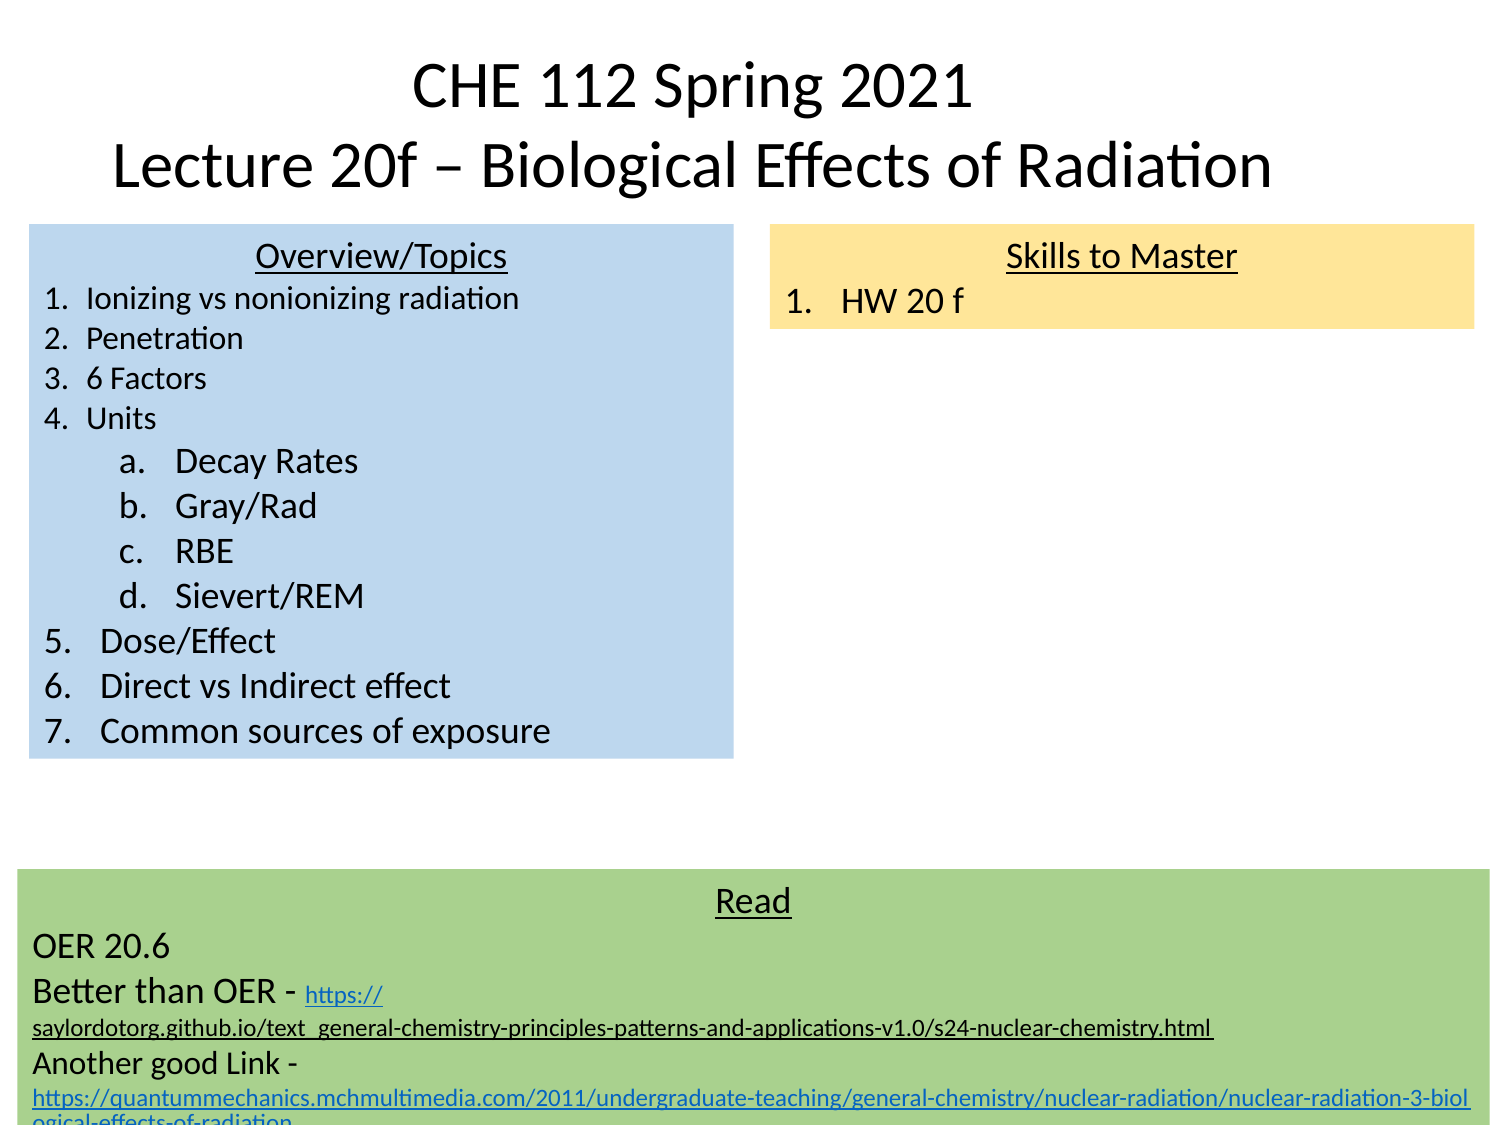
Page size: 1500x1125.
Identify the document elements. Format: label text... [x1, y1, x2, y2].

text_box CHE 112 Spring 2021 Lecture 20f – Biological Effects of Radiation [97, 33, 1290, 209]
text_box Overview/Topics Ionizing vs nonionizing radiation Penetration 6 Factors Units Decay Rates Gray/Rad RBE Sievert/REM Dose/Effect Direct vs Indirect effect Common sources of exposure [29, 224, 734, 759]
text_box Read OER 20.6 Better than OER - https://saylordotorg.github.io/text_general-chemistry-principles-patterns-and-applications-v1.0/s24-nuclear-chemistry.html Another good Link - https://quantummechanics.mchmultimedia.com/2011/undergraduate-teaching/general-chemistry/nuclear-radiation/nuclear-radiation-3-biological-effects-of-radiation/ [17, 869, 1490, 1125]
text_box Skills to Master HW 20 f [769, 224, 1475, 329]
